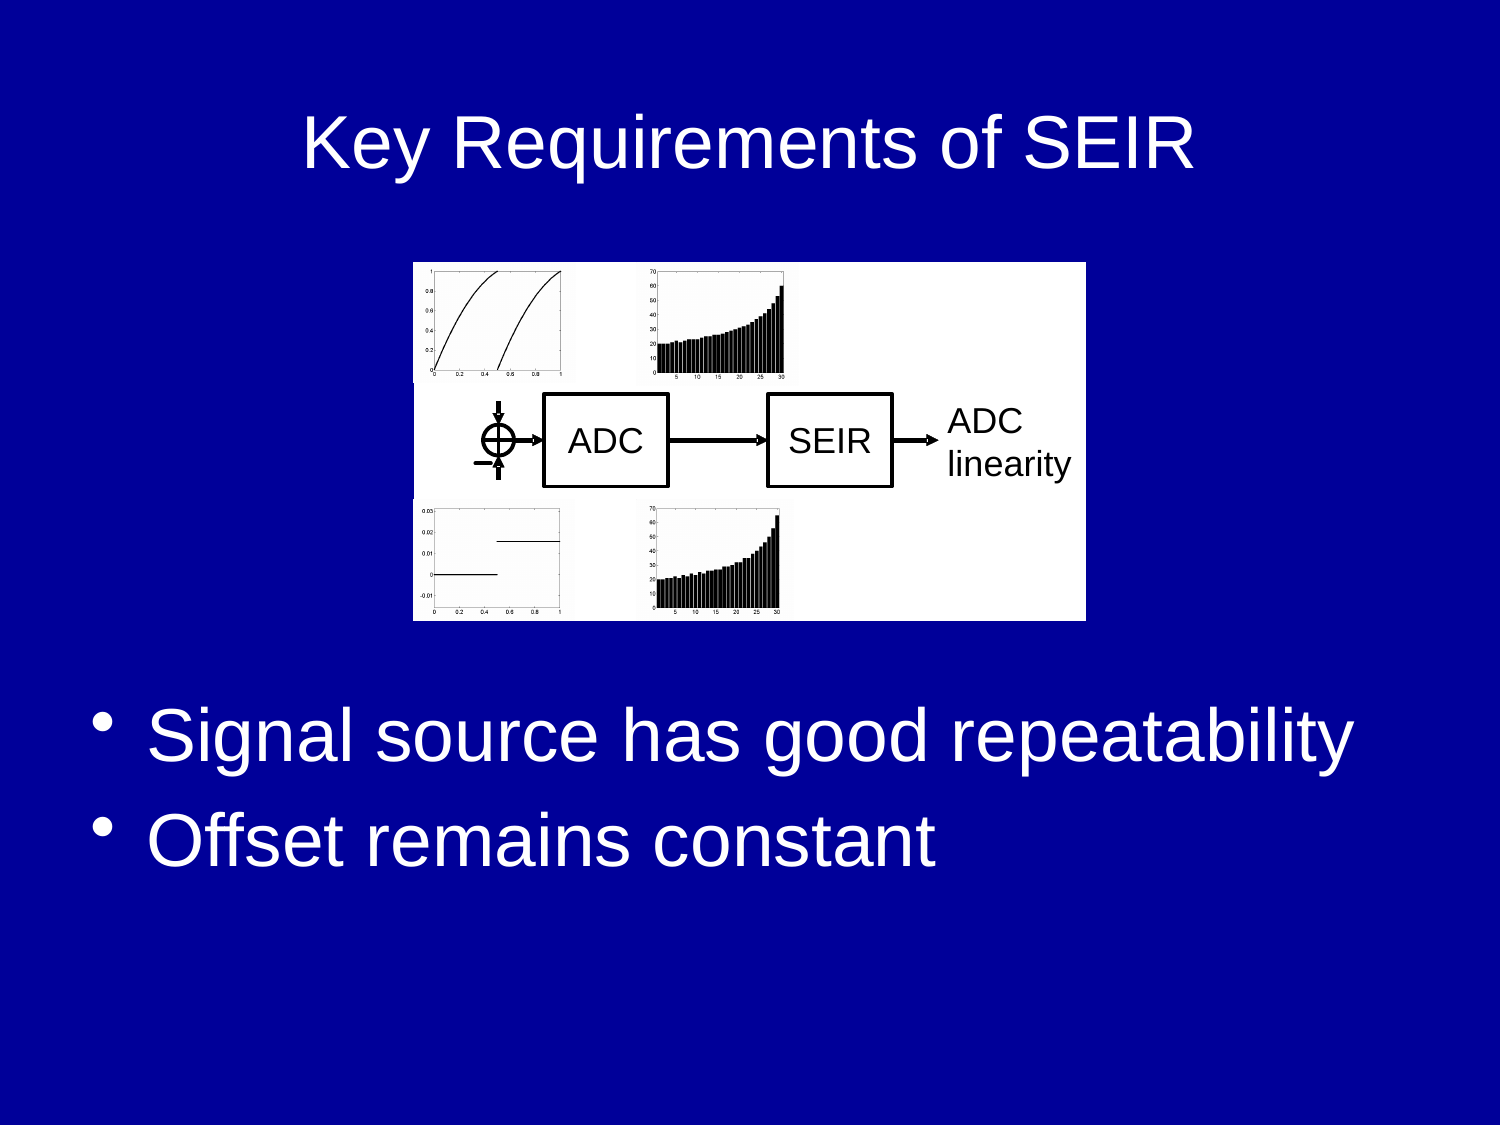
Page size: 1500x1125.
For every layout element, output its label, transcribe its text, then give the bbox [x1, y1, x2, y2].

list Signal source has good repeatability Offset remains constant [75, 678, 1425, 1038]
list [413, 262, 1087, 622]
title Key Requirements of SEIR [75, 45, 1425, 233]
